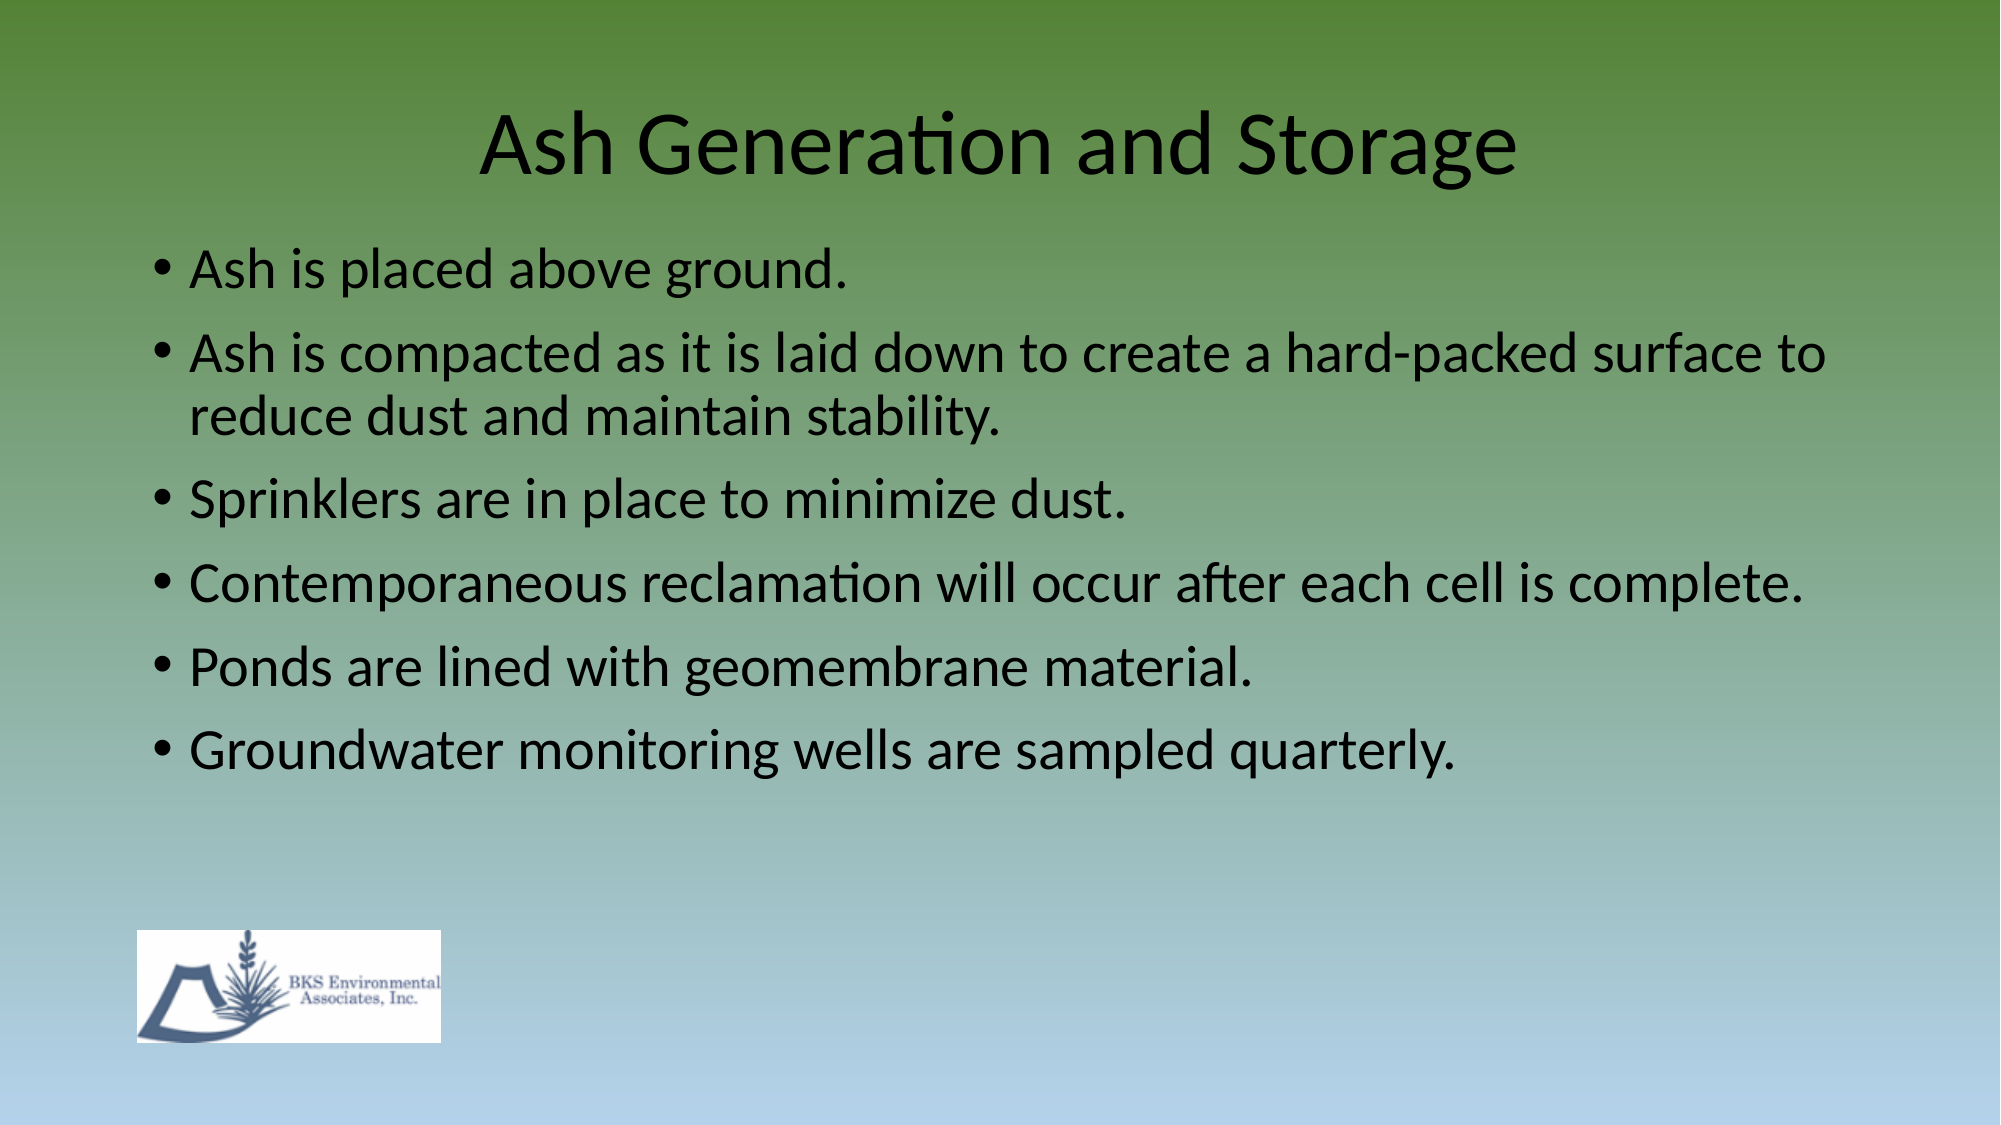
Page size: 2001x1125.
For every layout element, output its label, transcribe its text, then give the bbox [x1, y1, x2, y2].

list Ash is placed above ground. Ash is compacted as it is laid down to create a hard-packed surface to reduce dust and maintain stability. Sprinklers are in place to minimize dust. Contemporaneous reclamation will occur after each cell is complete. Ponds are lined with geomembrane material. Groundwater monitoring wells are sampled quarterly. [137, 230, 1863, 867]
title Ash Generation and Storage [137, 59, 1863, 230]
picture [137, 930, 441, 1043]
